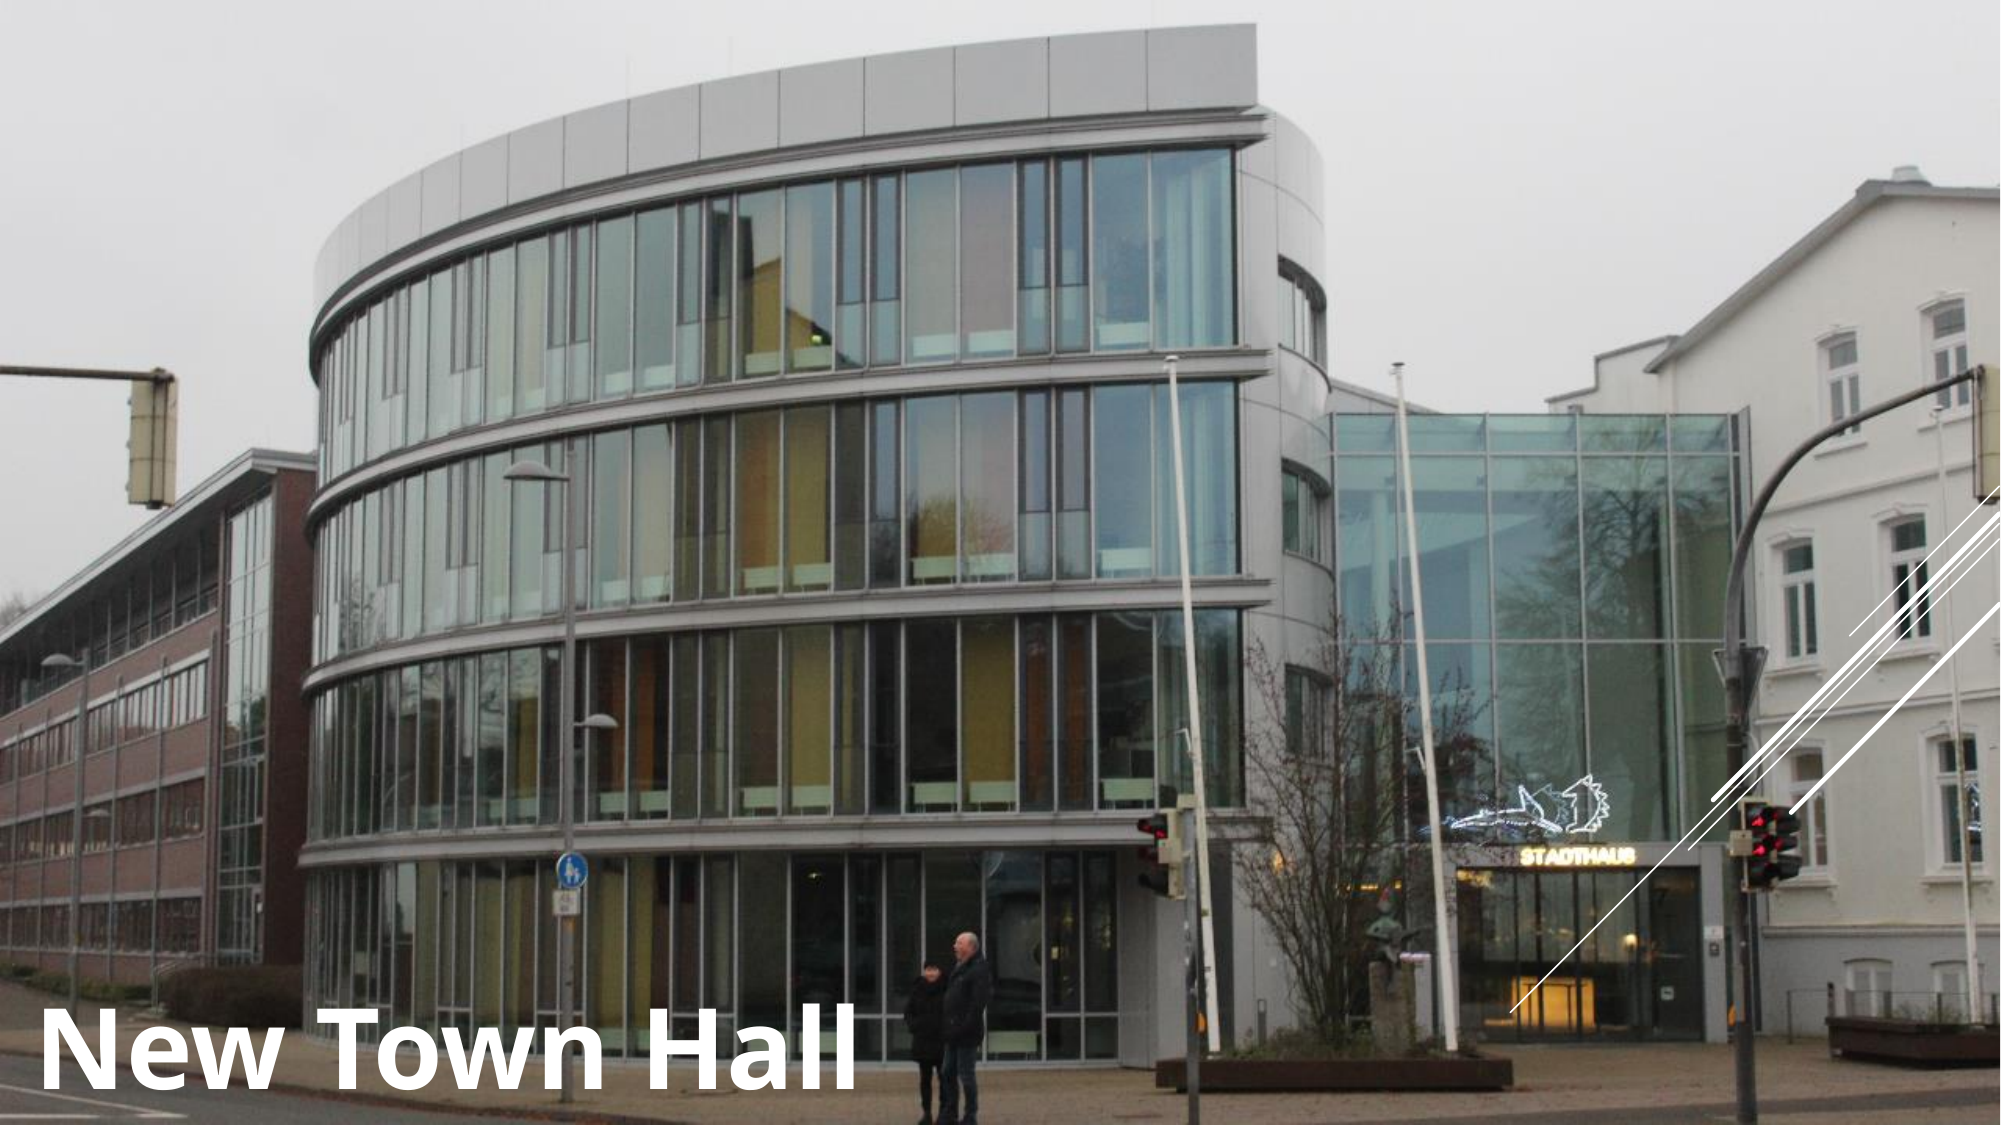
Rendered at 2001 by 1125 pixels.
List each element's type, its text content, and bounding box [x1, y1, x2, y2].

text_box New Town Hall [19, 969, 907, 1119]
picture [0, 0, 2001, 1125]
